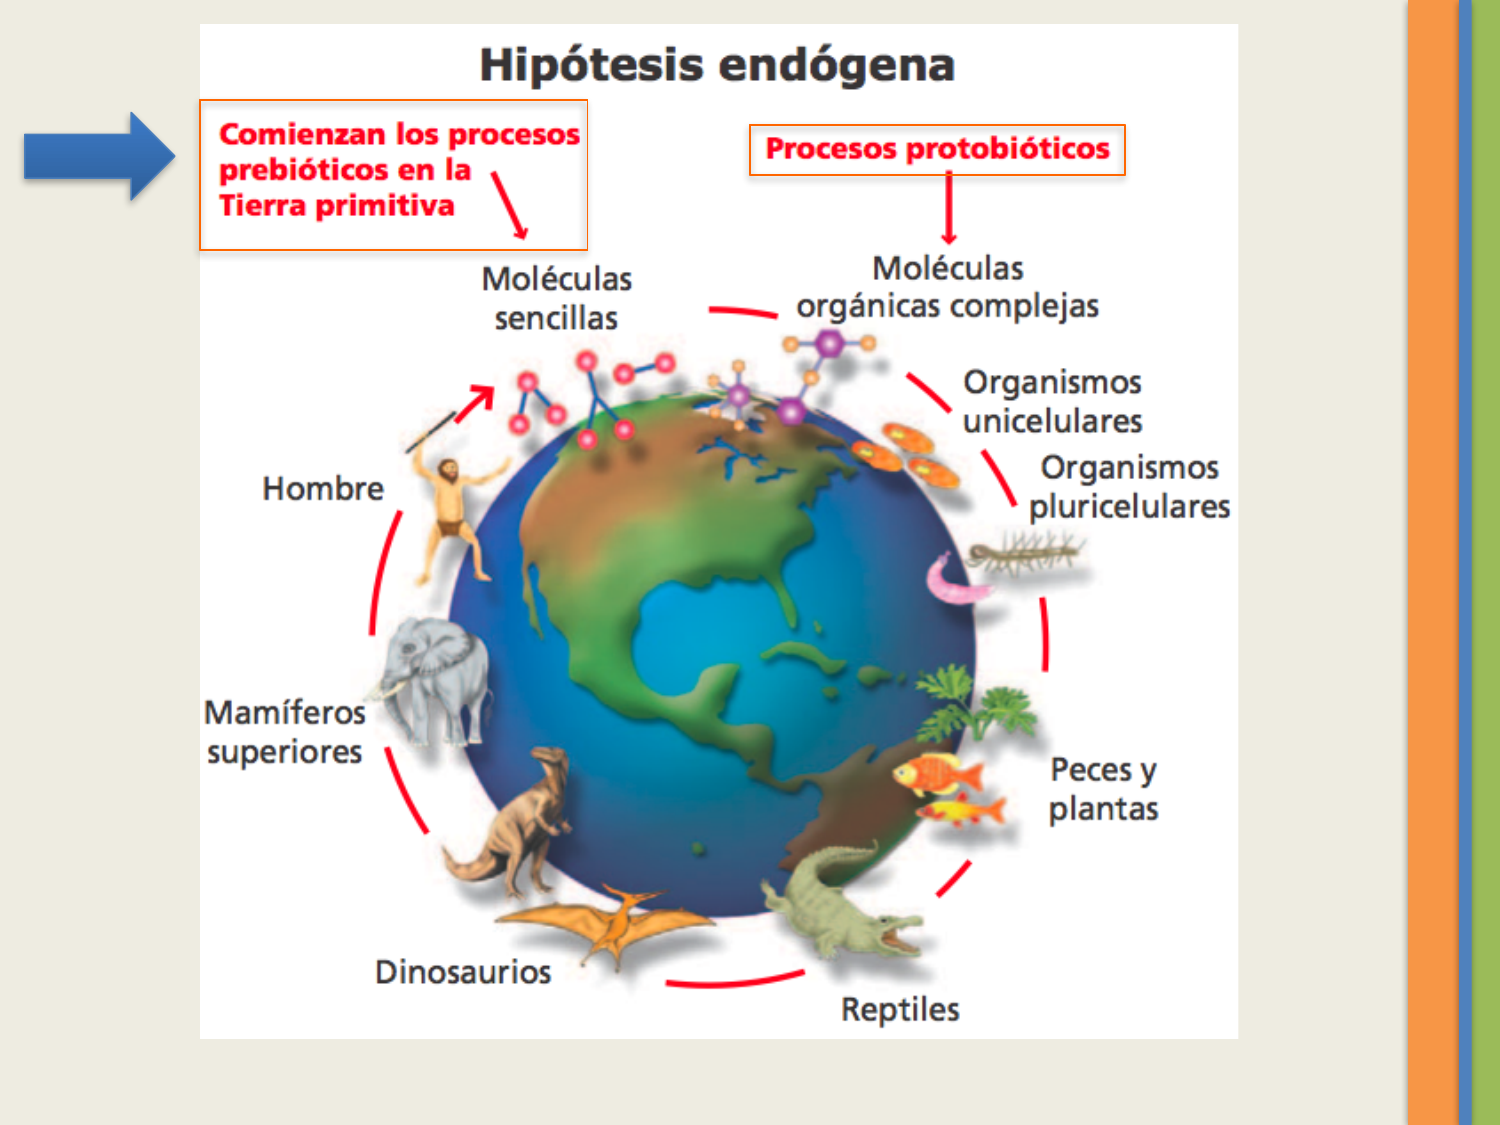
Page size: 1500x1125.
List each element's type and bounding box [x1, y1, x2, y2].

picture [199, 24, 1239, 1039]
text_box [24, 111, 176, 201]
